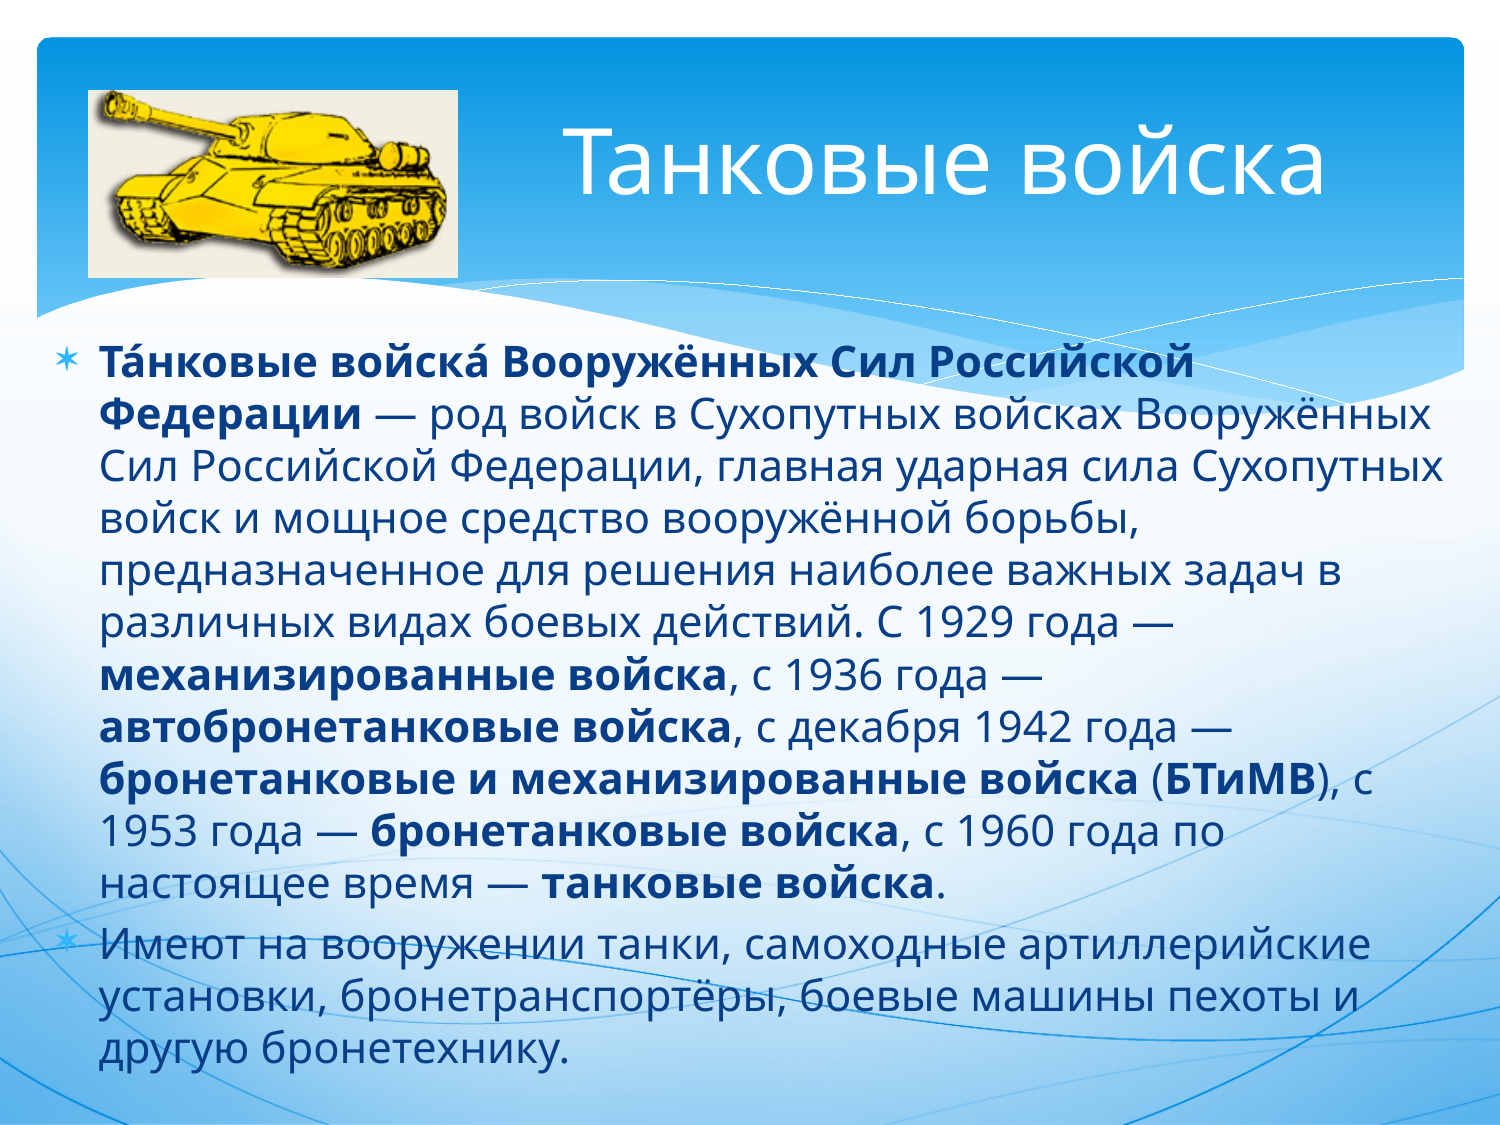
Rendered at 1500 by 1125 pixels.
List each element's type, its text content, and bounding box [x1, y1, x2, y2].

list Та́нковые войска́ Вооружённых Сил Российской Федерации — род войск в Сухопутных войсках Вооружённых Сил Российской Федерации, главная ударная сила Сухопутных войск и мощное средство вооружённой борьбы, предназначенное для решения наиболее важных задач в различных видах боевых действий. С 1929 года — механизированные войска, с 1936 года — автобронетанковые войска, с декабря 1942 года — бронетанковые и механизированные войска (БТиМВ), с 1953 года — бронетанковые войска, с 1960 года по настоящее время — танковые войска. Имеют на вооружении танки, самоходные артиллерийские установки, бронетранспортёры, боевые машины пехоты и другую бронетехнику. [40, 326, 1471, 1083]
title Танковые войска [489, 55, 1426, 262]
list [88, 89, 458, 278]
